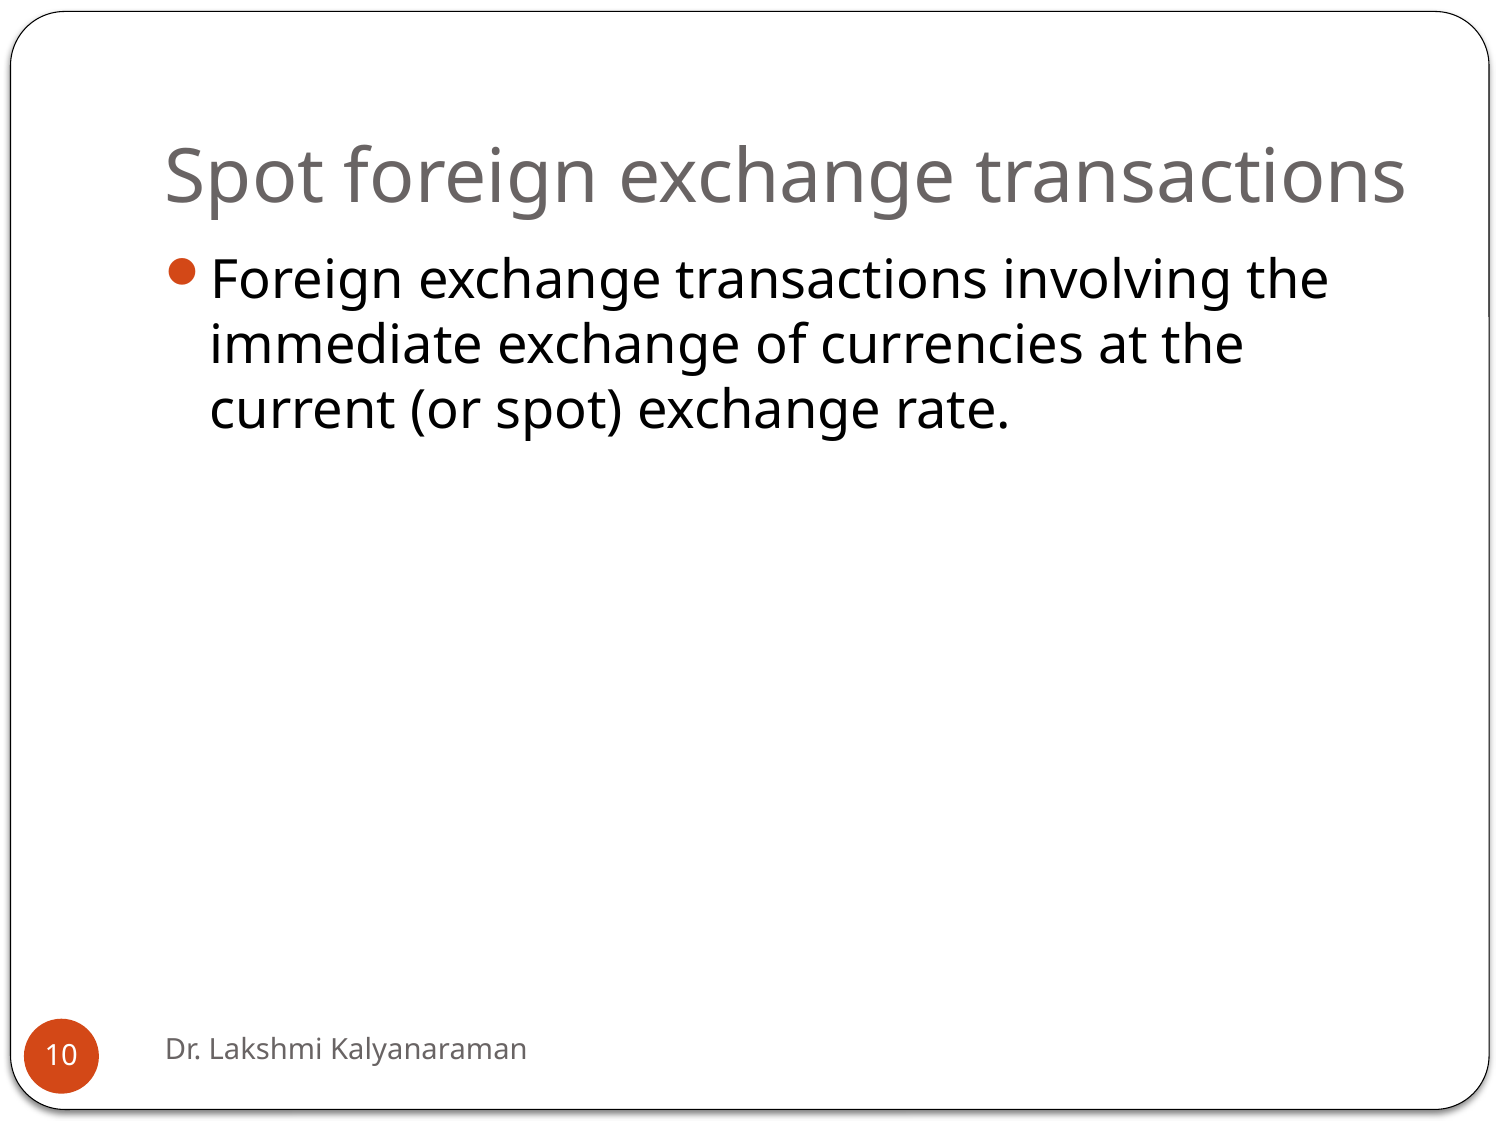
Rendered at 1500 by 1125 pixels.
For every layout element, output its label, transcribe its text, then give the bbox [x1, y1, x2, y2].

list Foreign exchange transactions involving the immediate exchange of currencies at the current (or spot) exchange rate. [150, 237, 1425, 988]
footer Dr. Lakshmi Kalyanaraman [150, 1012, 800, 1088]
title Spot foreign exchange transactions [150, 45, 1425, 233]
slide_number 10 [23, 1018, 99, 1094]
